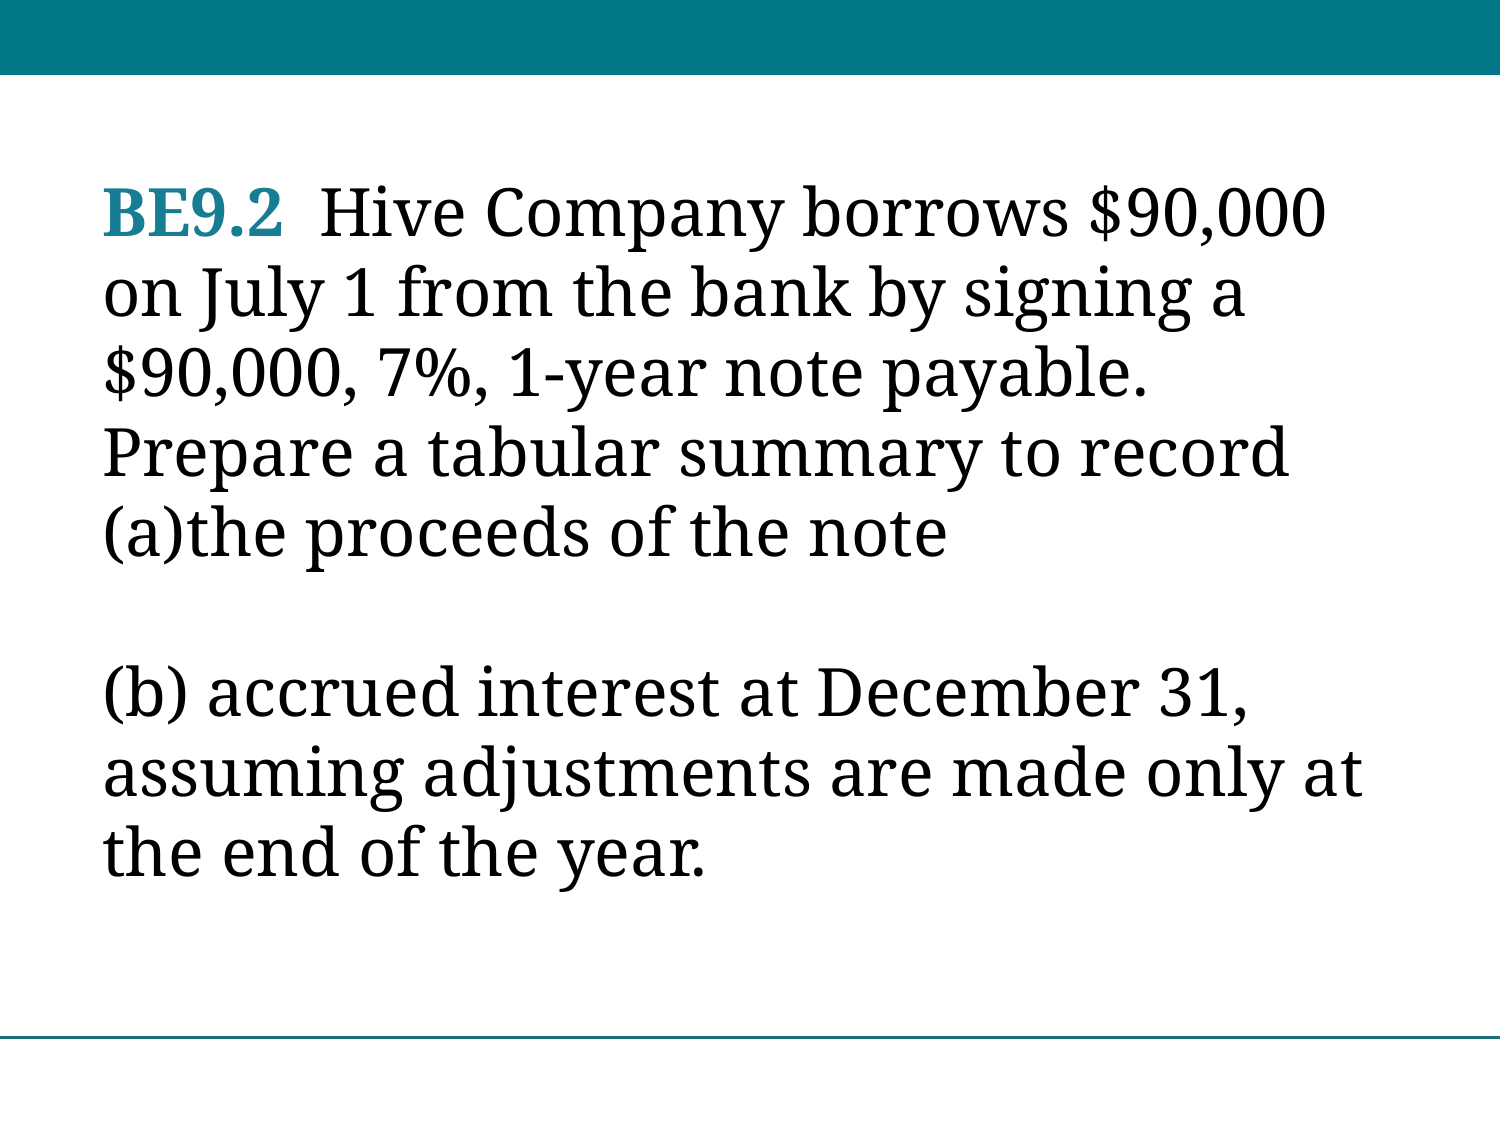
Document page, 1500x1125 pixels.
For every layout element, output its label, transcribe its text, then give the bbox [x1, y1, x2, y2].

text_box BE9.2 Hive Company borrows $90,000 on July 1 from the bank by signing a $90,000, 7%, 1-year note payable. Prepare a tabular summary to record the proceeds of the note (b) accrued interest at December 31, assuming adjustments are made only at the end of the year. [87, 162, 1400, 897]
